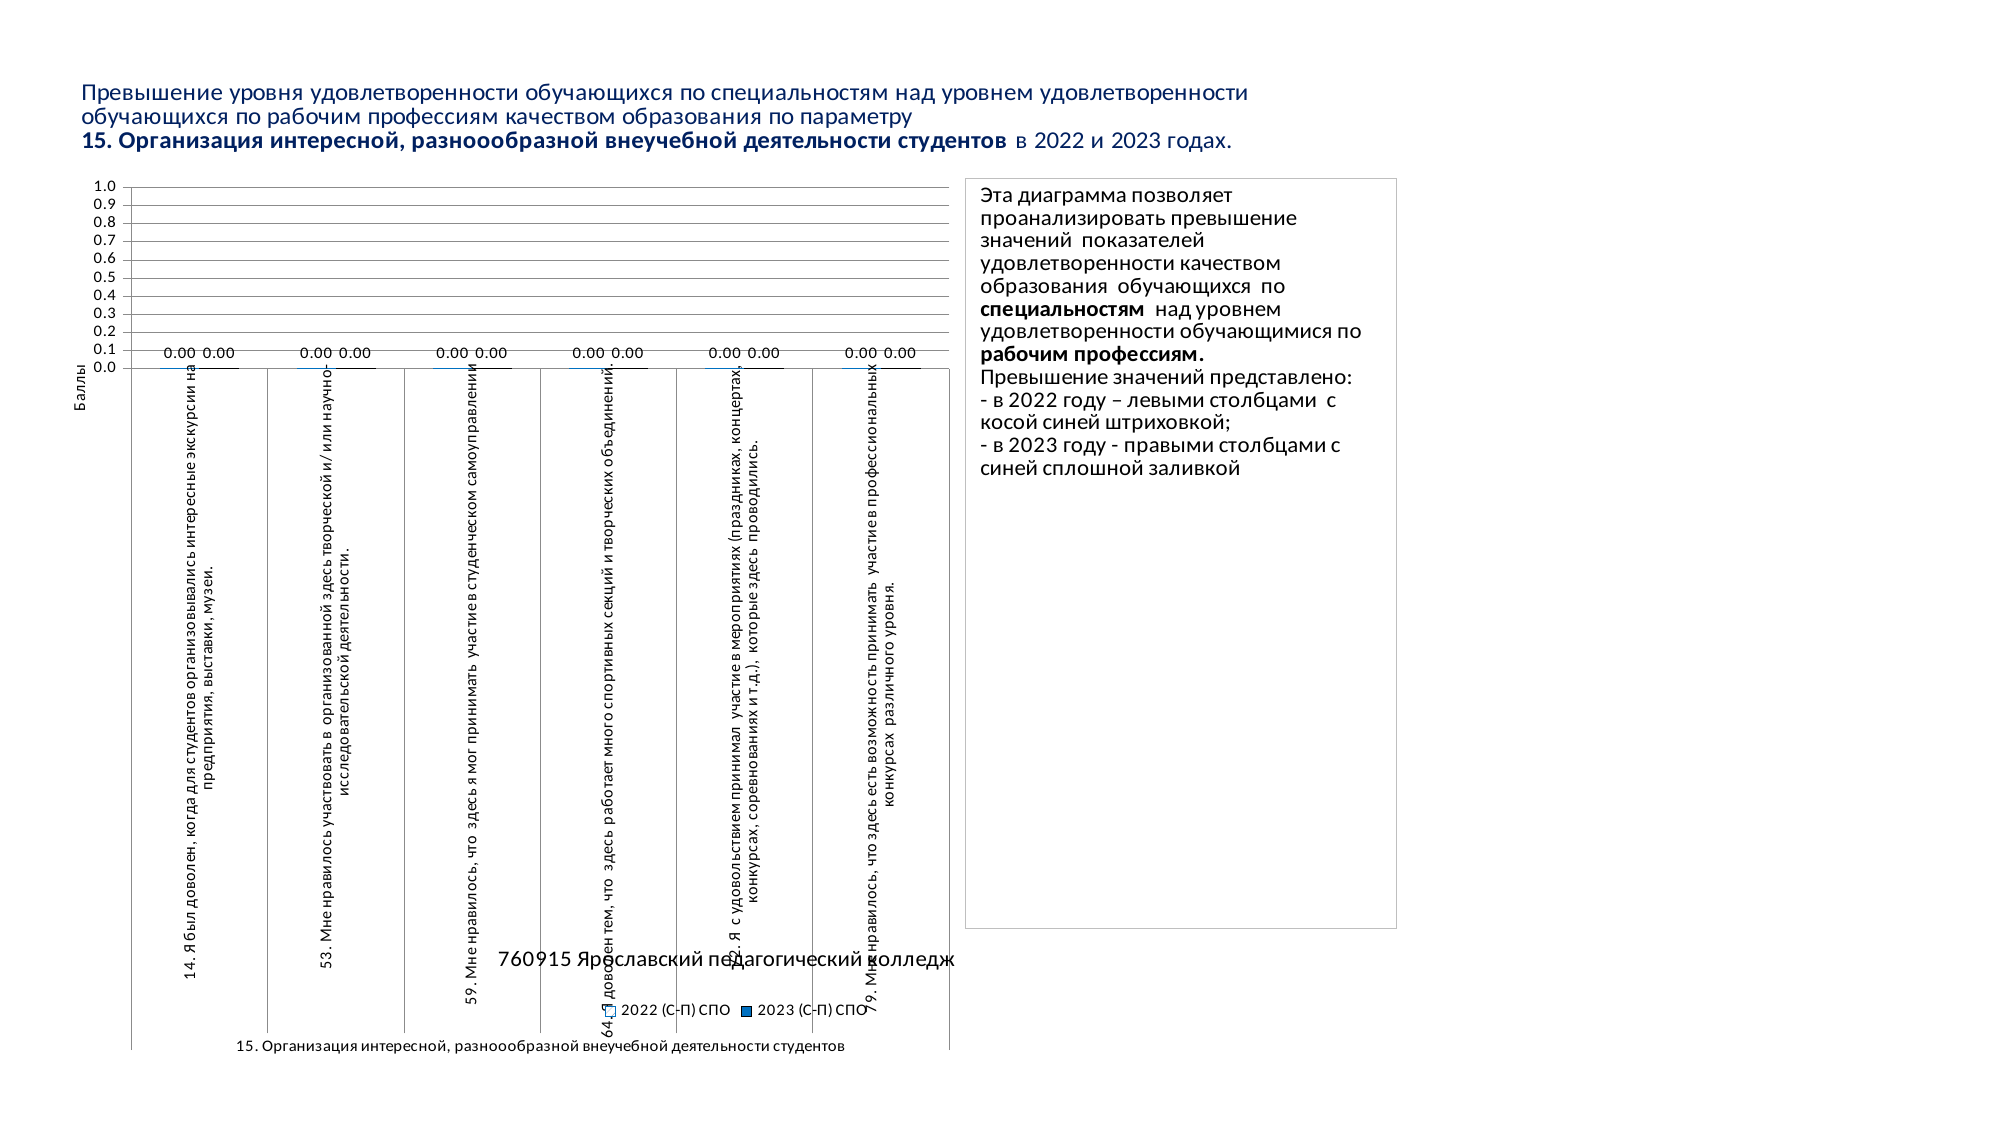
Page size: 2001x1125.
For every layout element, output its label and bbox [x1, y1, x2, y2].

chart [59, 58, 1414, 1056]
